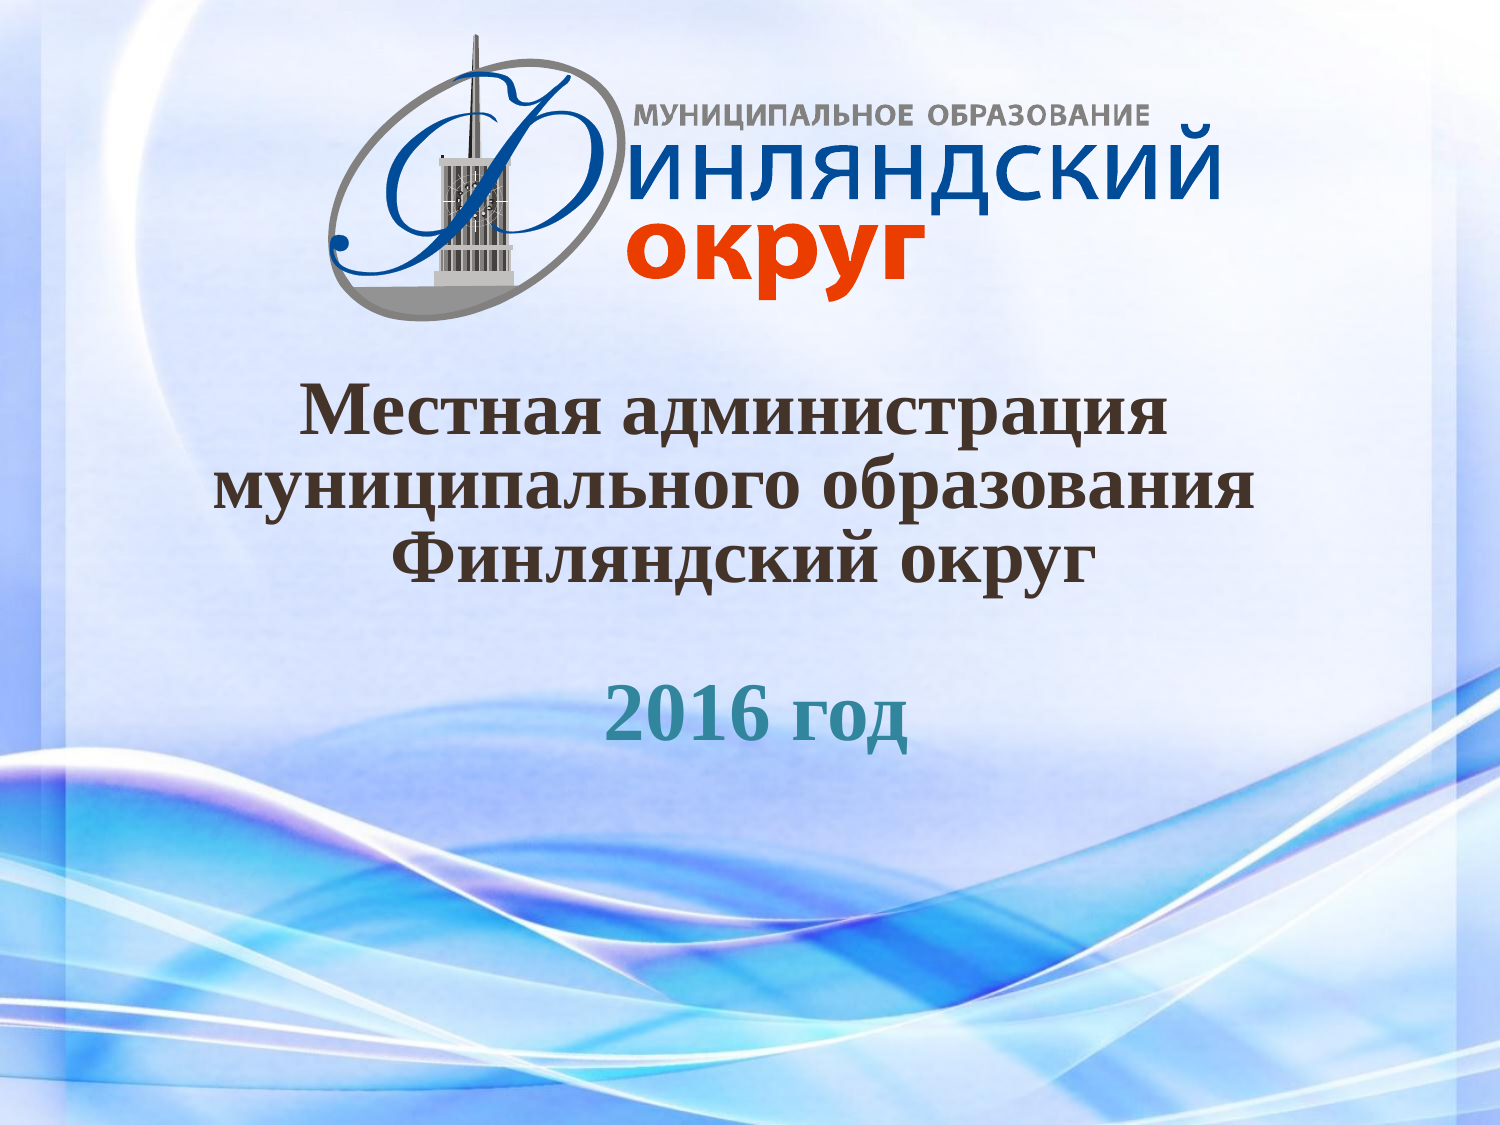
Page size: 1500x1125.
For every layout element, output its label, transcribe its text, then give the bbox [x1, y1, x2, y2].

picture [0, 0, 1500, 1125]
title Местная администрация муниципального образования Финляндский округ [100, 349, 1389, 646]
subtitle 2016 год [112, 668, 1401, 965]
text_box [324, 30, 1223, 327]
